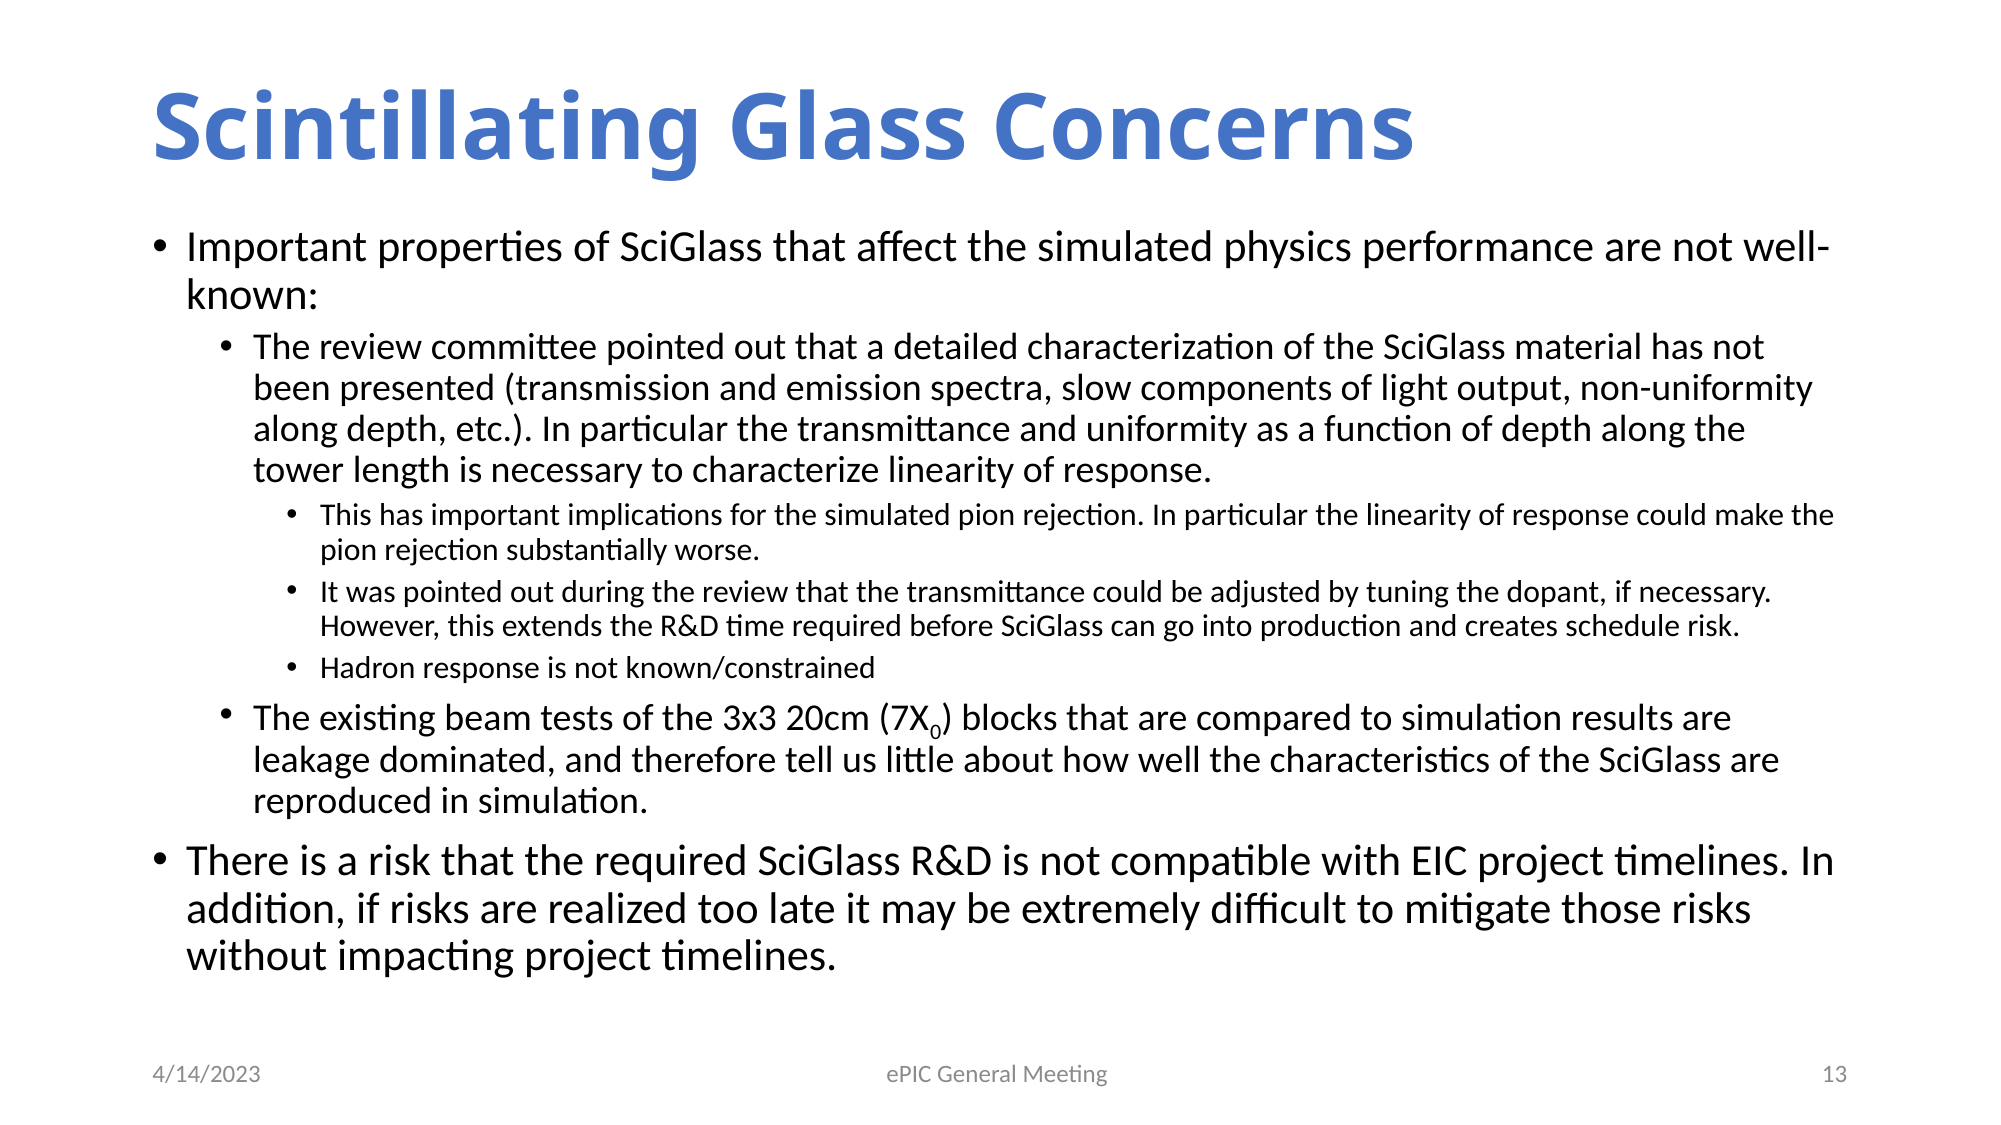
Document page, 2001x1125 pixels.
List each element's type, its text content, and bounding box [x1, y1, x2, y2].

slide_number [137, 1042, 588, 1103]
list Important properties of SciGlass that affect the simulated physics performance are not well-known: The review committee pointed out that a detailed characterization of the SciGlass material has not been presented (transmission and emission spectra, slow components of light output, non-uniformity along depth, etc.). In particular the transmittance and uniformity as a function of depth along the tower length is necessary to characterize linearity of response. This has important implications for the simulated pion rejection. In particular the linearity of response could make the pion rejection substantially worse. It was pointed out during the review that the transmittance could be adjusted by tuning the dopant, if necessary. However, this extends the R&D time required before SciGlass can go into production and creates schedule risk. Hadron response is not known/constrained The existing beam tests of the 3x3 20cm (7X0) blocks that are compared to simulation results are leakage dominated, and therefore tell us little about how well the characteristics of the SciGlass are reproduced in simulation. There is a risk that the required SciGlass R&D is not compatible with EIC project timelines. In addition, if risks are realized too late it may be extremely difficult to mitigate those risks without impacting project timelines. [137, 216, 1863, 998]
slide_number 13 [1412, 1042, 1863, 1103]
footer ePIC General Meeting [662, 1042, 1338, 1103]
title Scintillating Glass Concerns [137, 59, 1863, 200]
